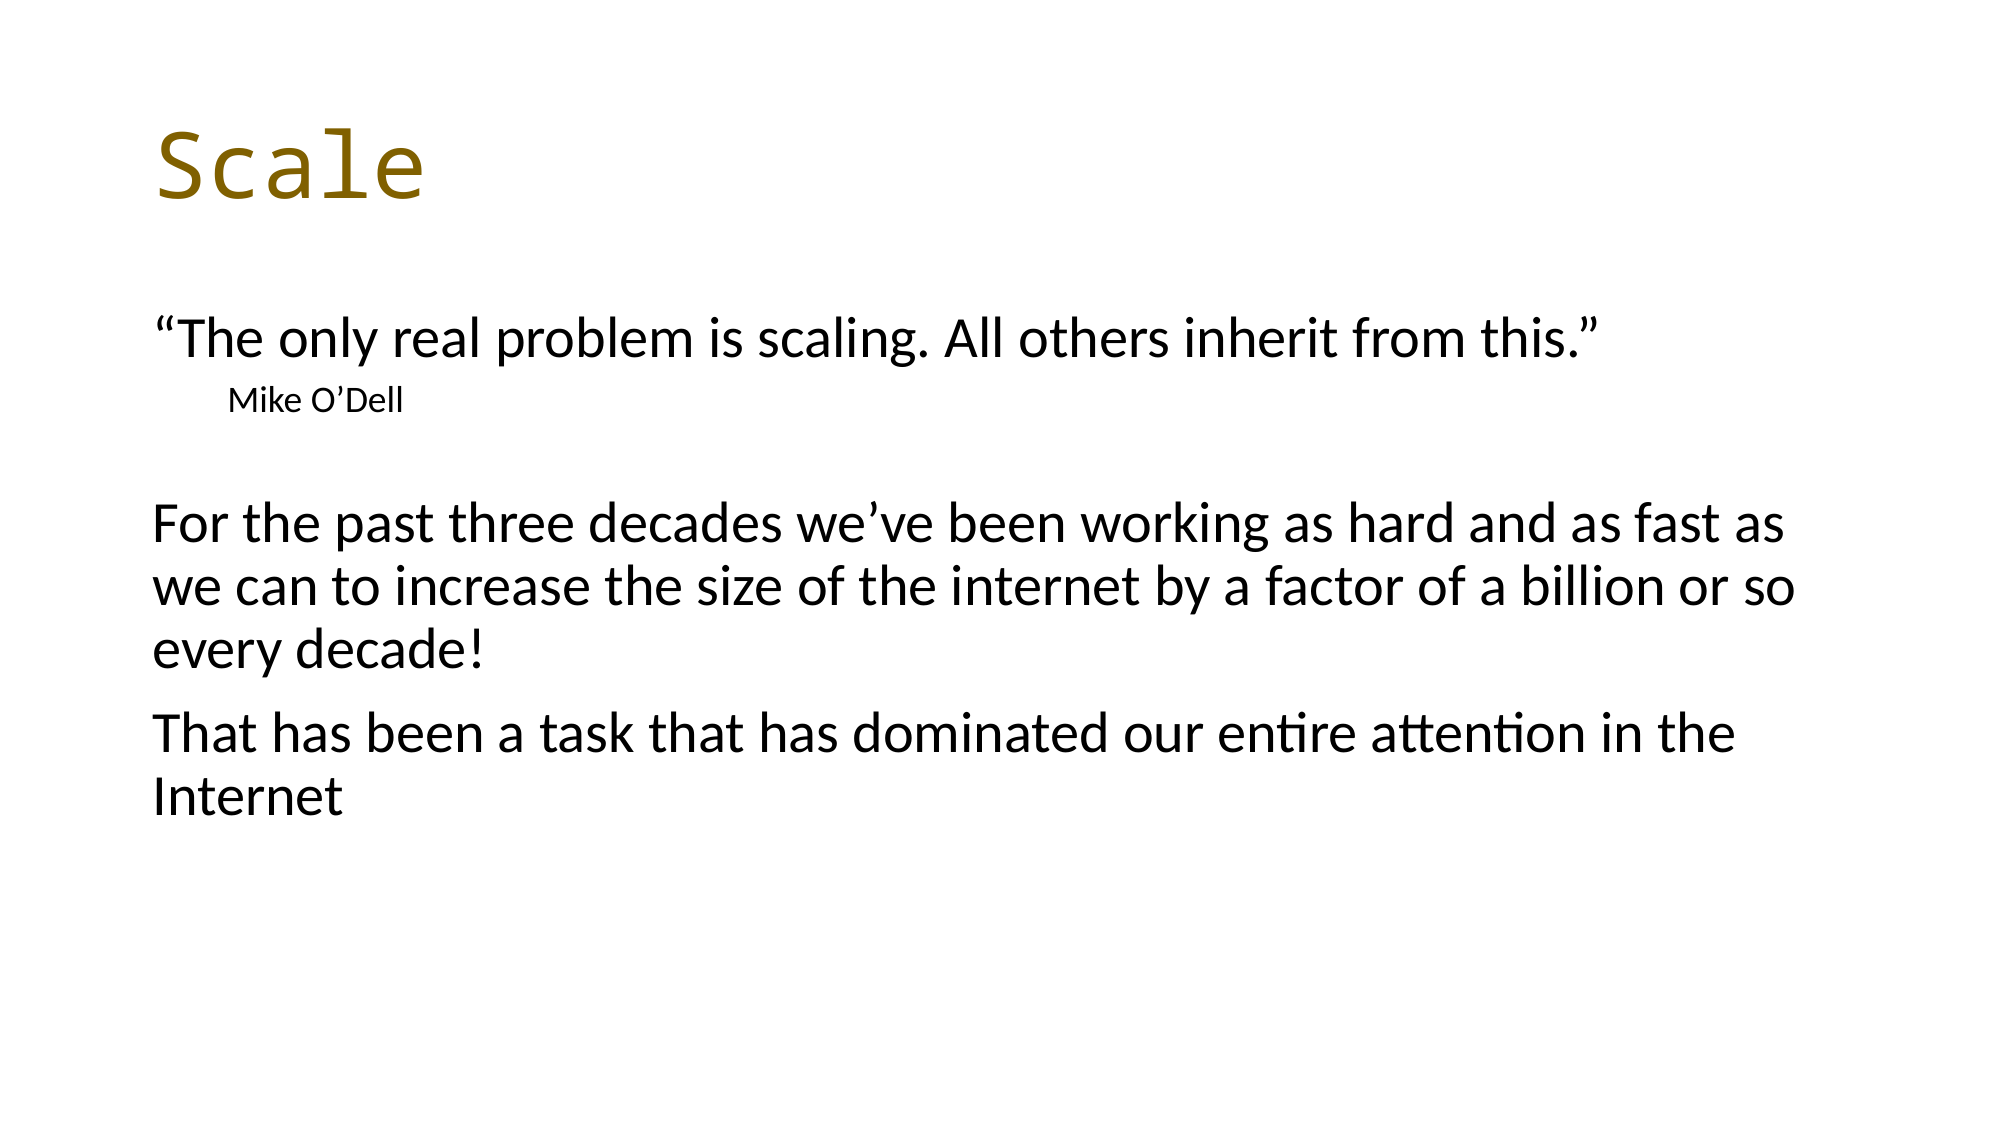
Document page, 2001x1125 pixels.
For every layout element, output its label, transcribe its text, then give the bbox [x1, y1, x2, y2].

list “The only real problem is scaling. All others inherit from this.” Mike O’Dell For the past three decades we’ve been working as hard and as fast as we can to increase the size of the internet by a factor of a billion or so every decade! That has been a task that has dominated our entire attention in the Internet [137, 299, 1863, 1014]
title Scale [137, 59, 1863, 278]
